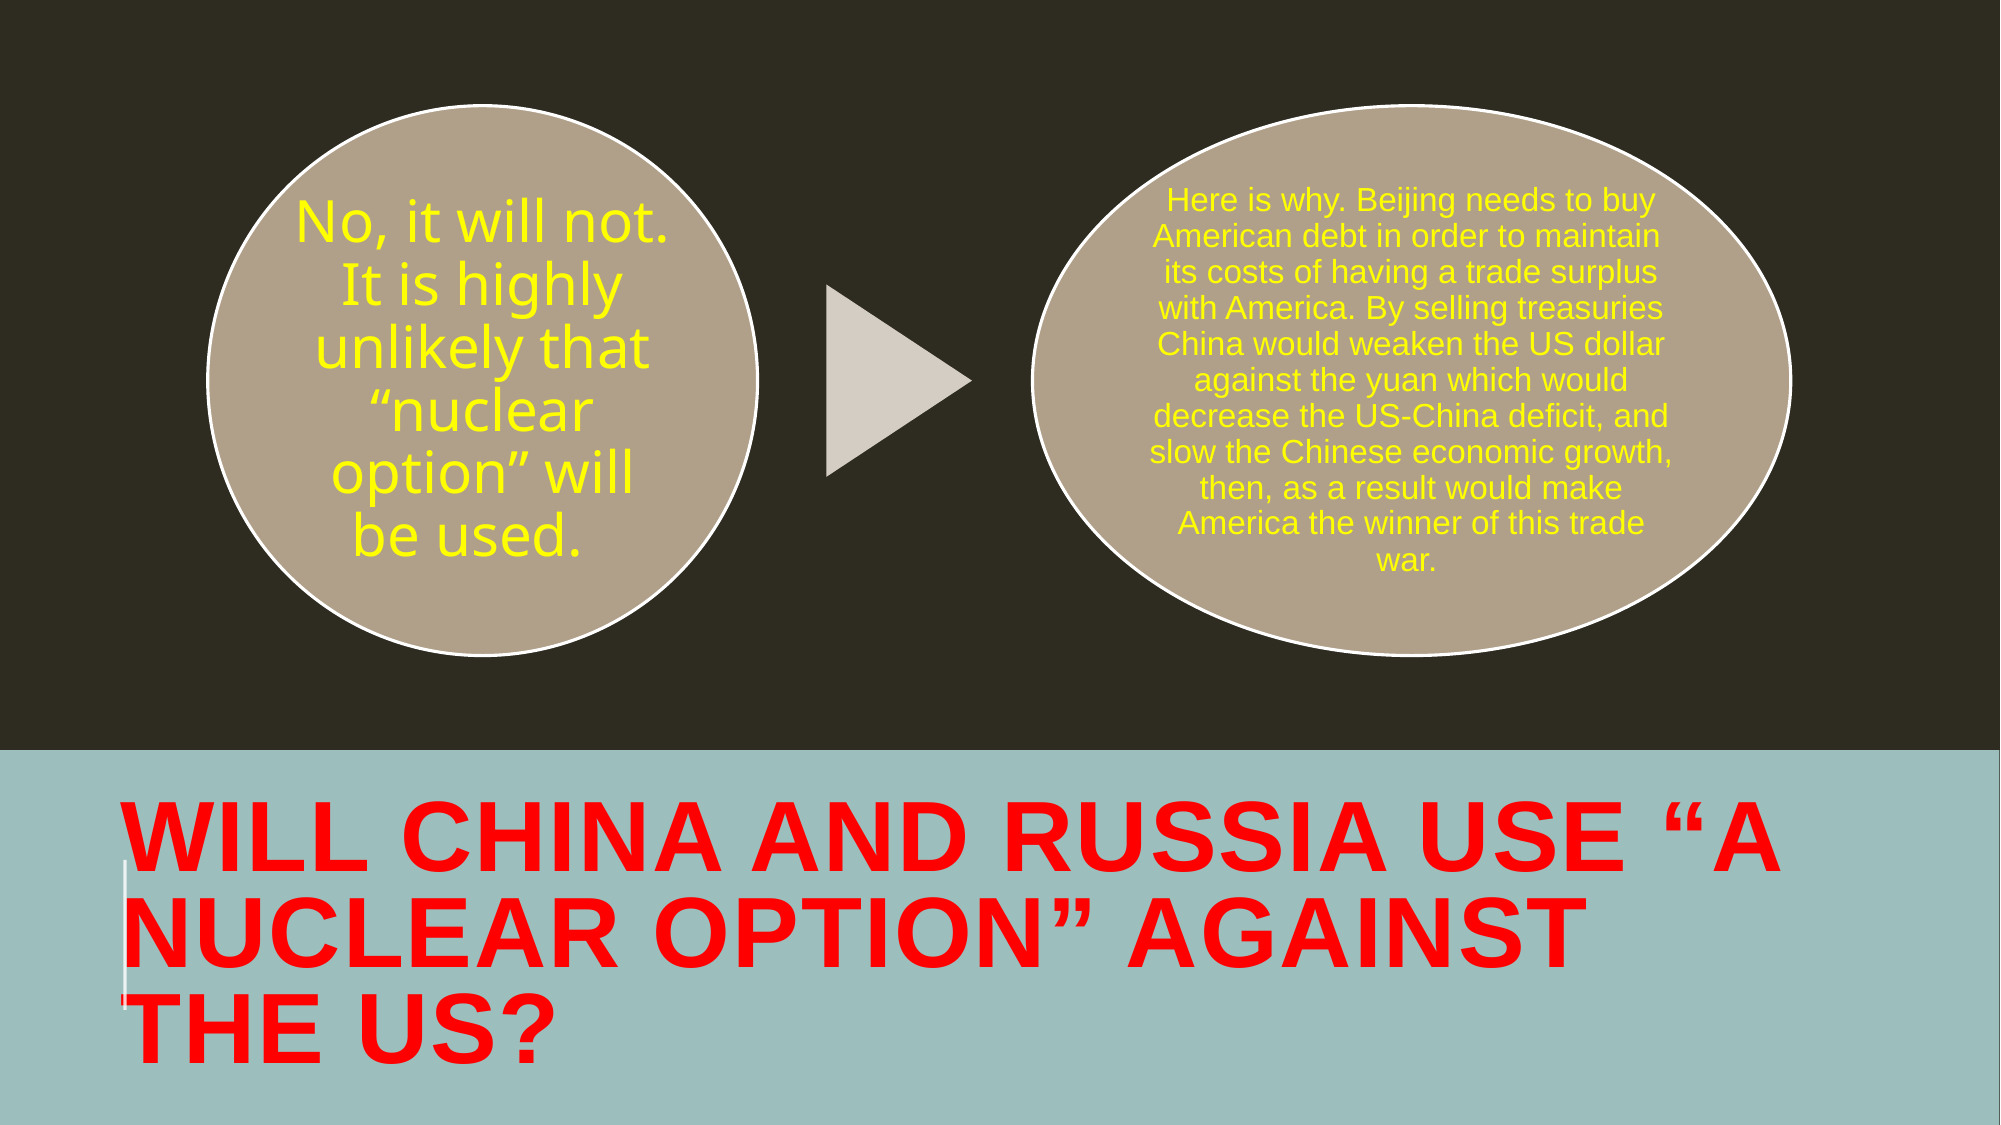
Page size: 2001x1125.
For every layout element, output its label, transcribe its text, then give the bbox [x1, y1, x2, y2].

text_box [0, 0, 2000, 749]
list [105, 105, 1894, 657]
title Will china and Russia use “a nuclear option” against the US? [105, 815, 1827, 1062]
text_box [0, 749, 2000, 1125]
